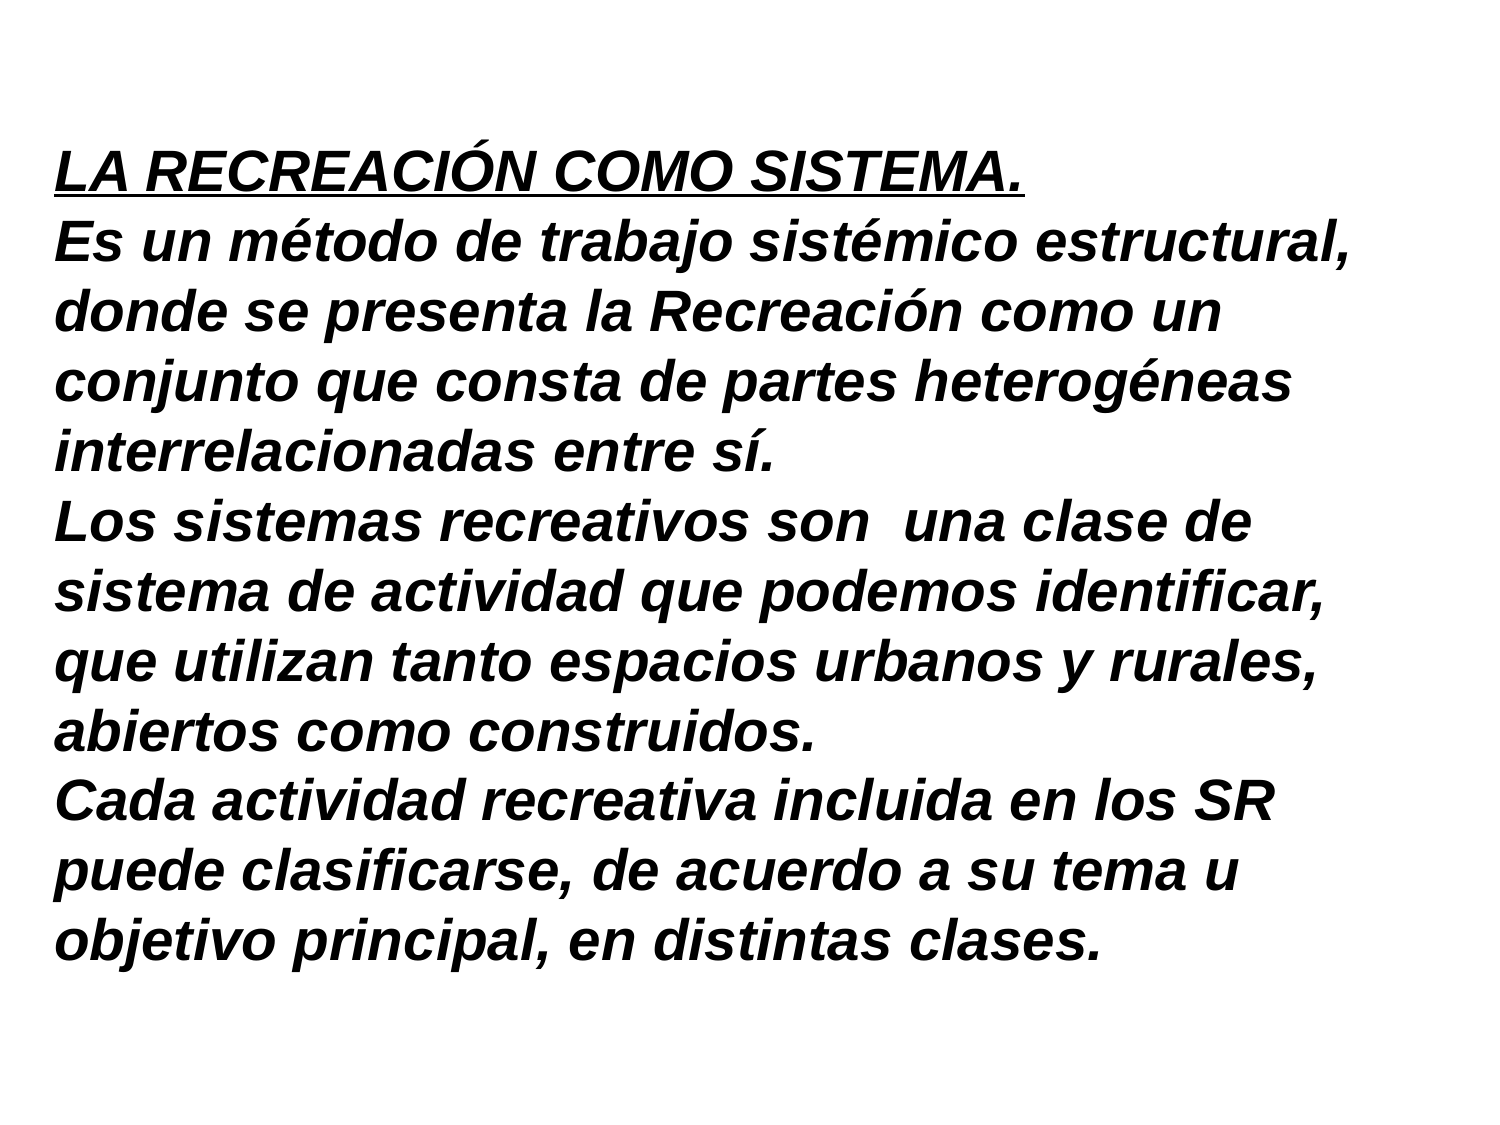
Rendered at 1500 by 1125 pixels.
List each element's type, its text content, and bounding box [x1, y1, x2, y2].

text_box LA RECREACIÓN COMO SISTEMA. Es un método de trabajo sistémico estructural, donde se presenta la Recreación como un conjunto que consta de partes heterogéneas interrelacionadas entre sí. Los sistemas recreativos son una clase de sistema de actividad que podemos identificar, que utilizan tanto espacios urbanos y rurales, abiertos como construidos. Cada actividad recreativa incluida en los SR puede clasificarse, de acuerdo a su tema u objetivo principal, en distintas clases. [39, 125, 1459, 980]
